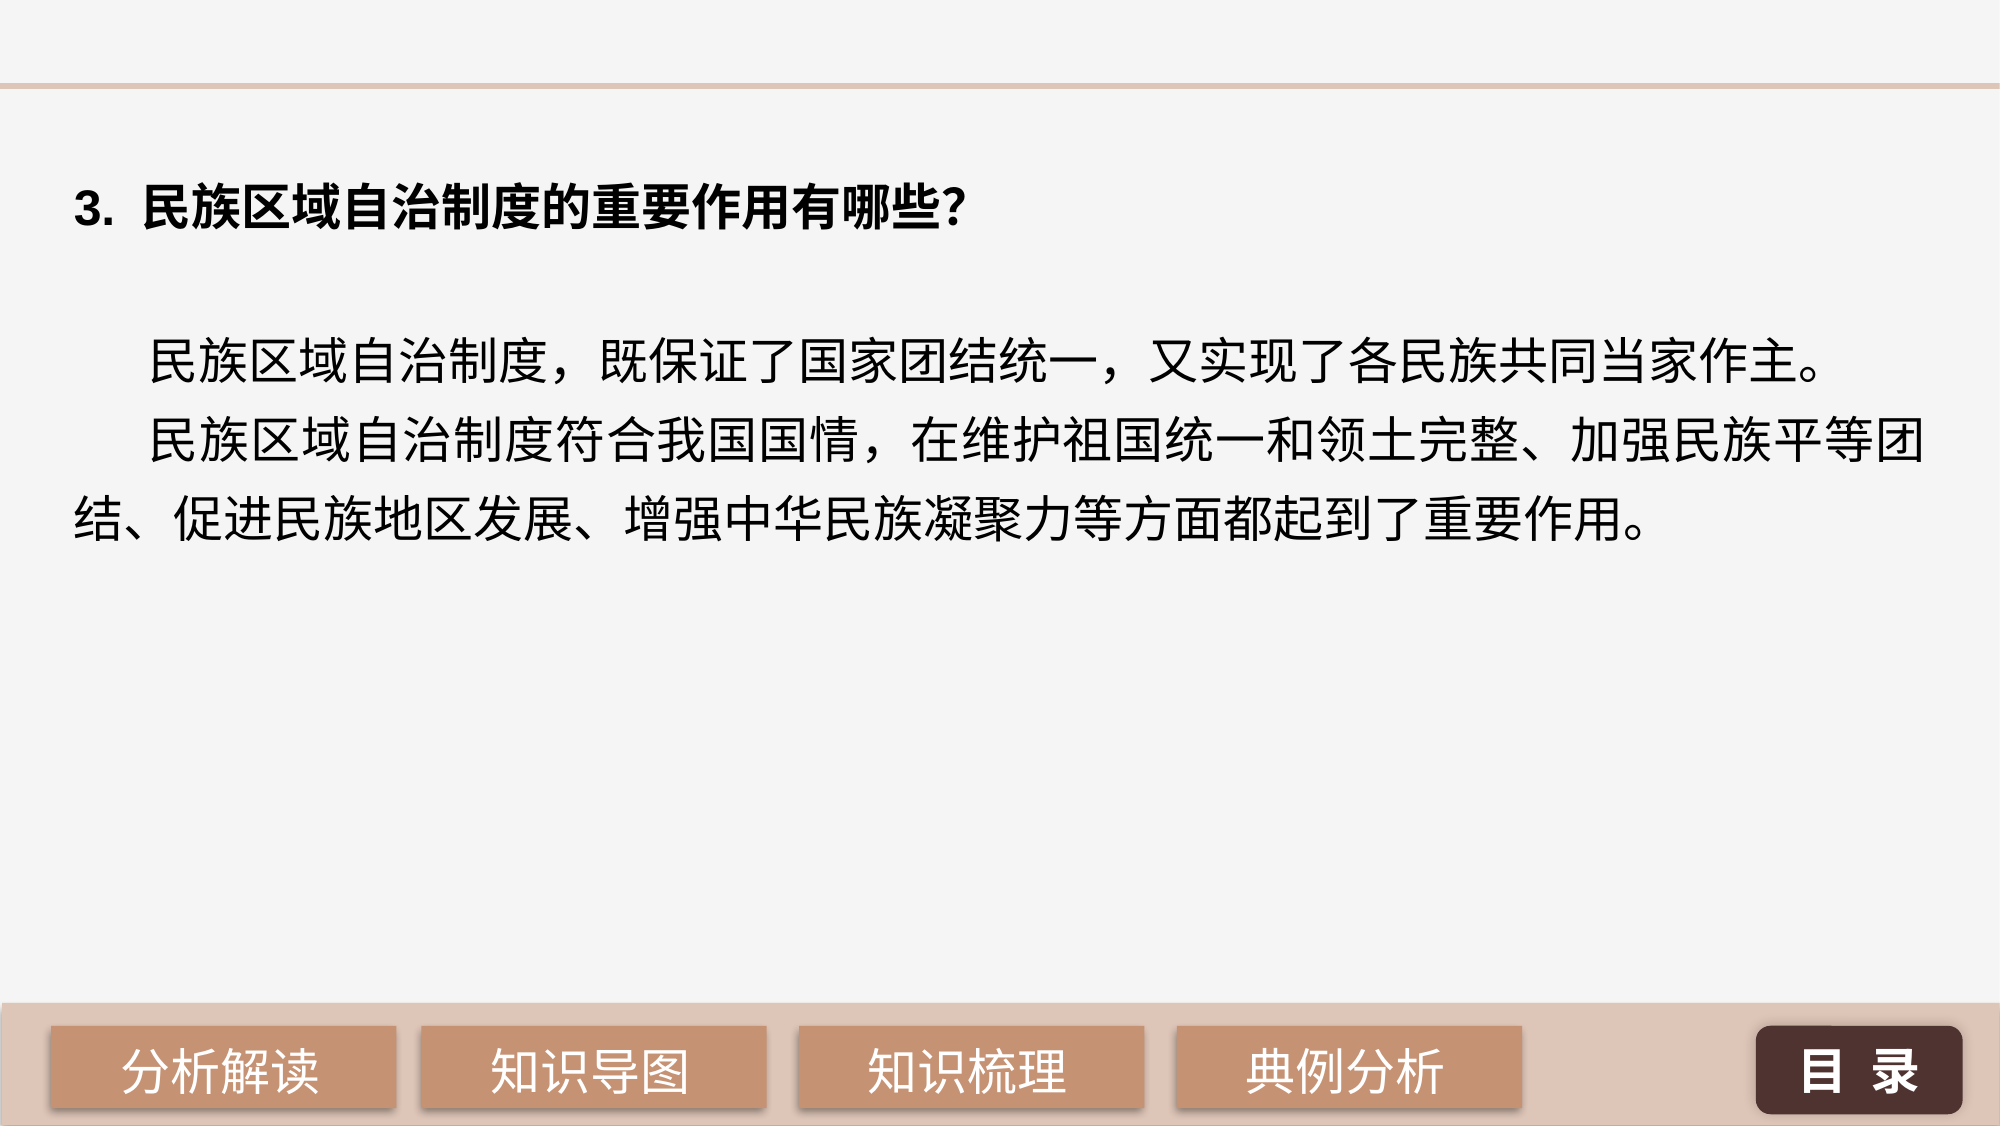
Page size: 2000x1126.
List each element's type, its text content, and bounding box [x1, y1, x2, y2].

text_box 民族区域自治制度，既保证了国家团结统一，又实现了各民族共同当家作主。 民族区域自治制度符合我国国情，在维护祖国统一和领土完整、加强民族平等团结、促进民族地区发展、增强中华民族凝聚力等方面都起到了重要作用。 [58, 302, 1940, 556]
text_box 3. 民族区域自治制度的重要作用有哪些？ [58, 149, 1940, 243]
